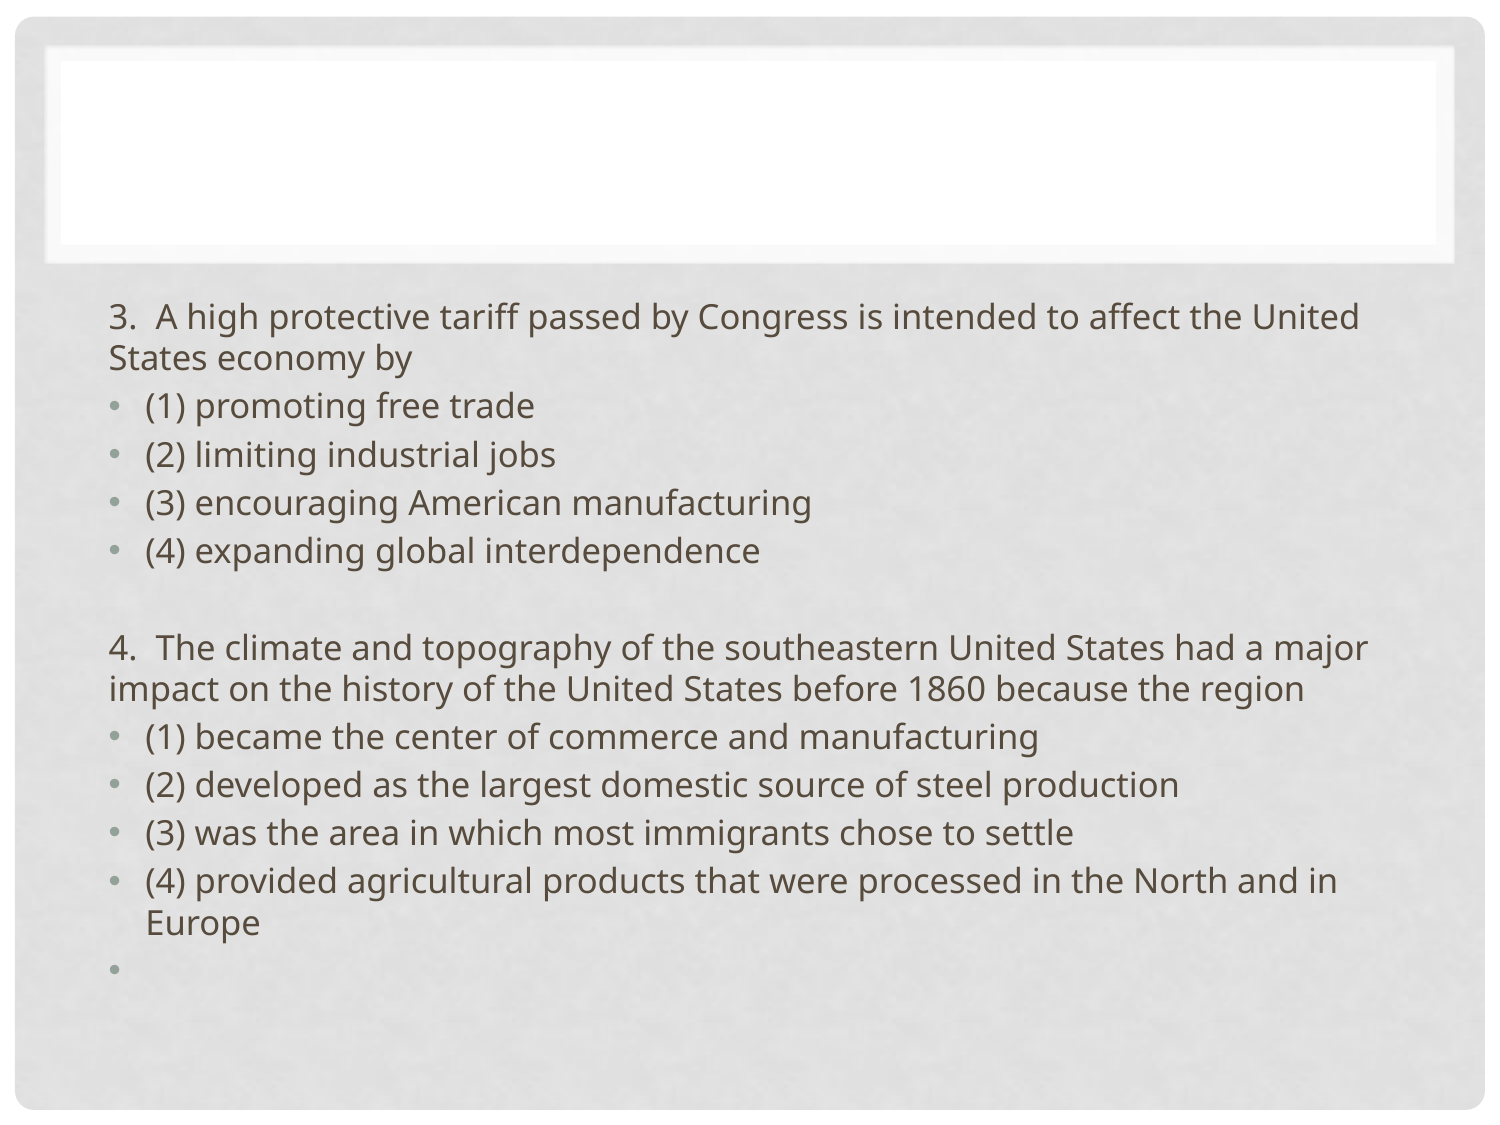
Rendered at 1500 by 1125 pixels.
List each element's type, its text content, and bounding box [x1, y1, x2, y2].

list 3. A high protective tariff passed by Congress is intended to affect the United States economy by (1) promoting free trade (2) limiting industrial jobs (3) encouraging American manufacturing (4) expanding global interdependence 4. The climate and topography of the southeastern United States had a major impact on the history of the United States before 1860 because the region (1) became the center of commerce and manufacturing (2) developed as the largest domestic source of steel production (3) was the area in which most immigrants chose to settle (4) provided agricultural products that were processed in the North and in Europe [75, 287, 1425, 1005]
